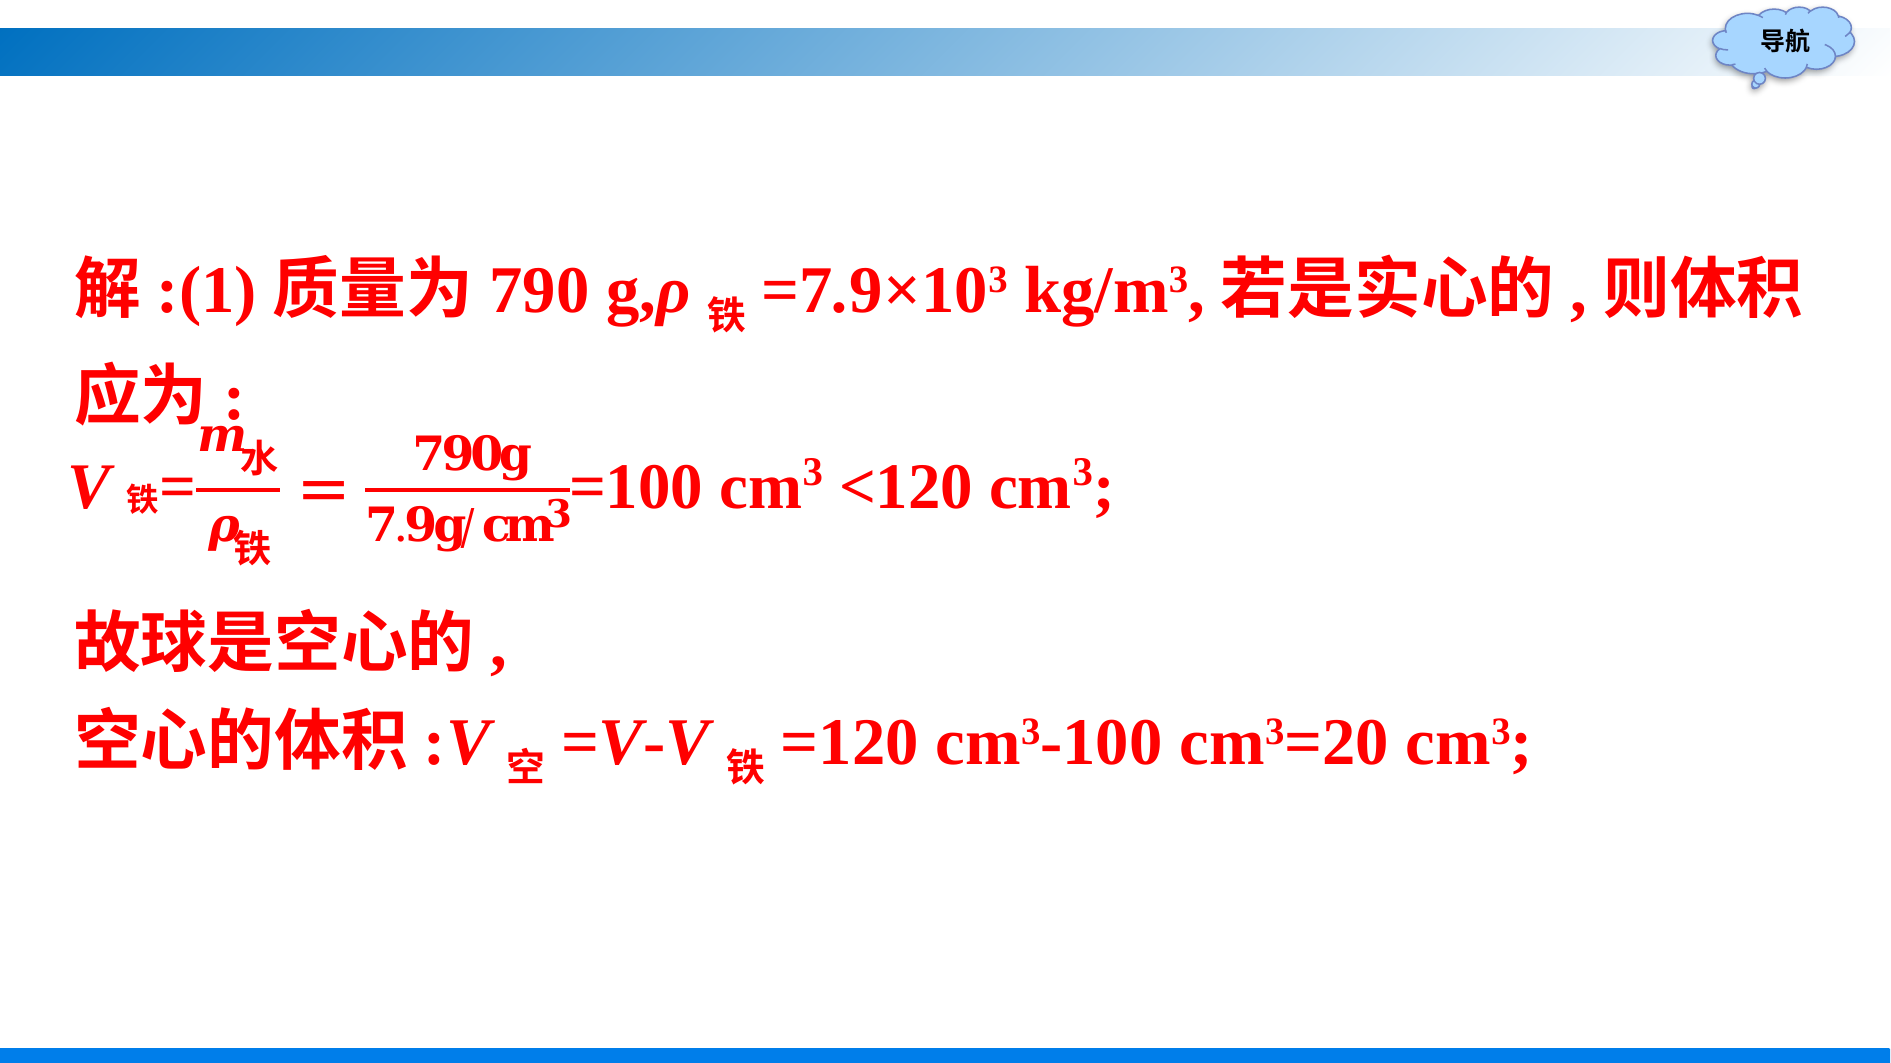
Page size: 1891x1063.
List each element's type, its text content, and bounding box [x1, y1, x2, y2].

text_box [67, 419, 1841, 591]
text_box 故球是空心的, 空心的体积:V空=V-V铁=120 cm3-100 cm3=20 cm3; [59, 576, 1833, 797]
text_box 解:(1)质量为790 g,ρ铁=7.9×103 kg/m3,若是实心的,则体积应为: [59, 220, 1833, 441]
